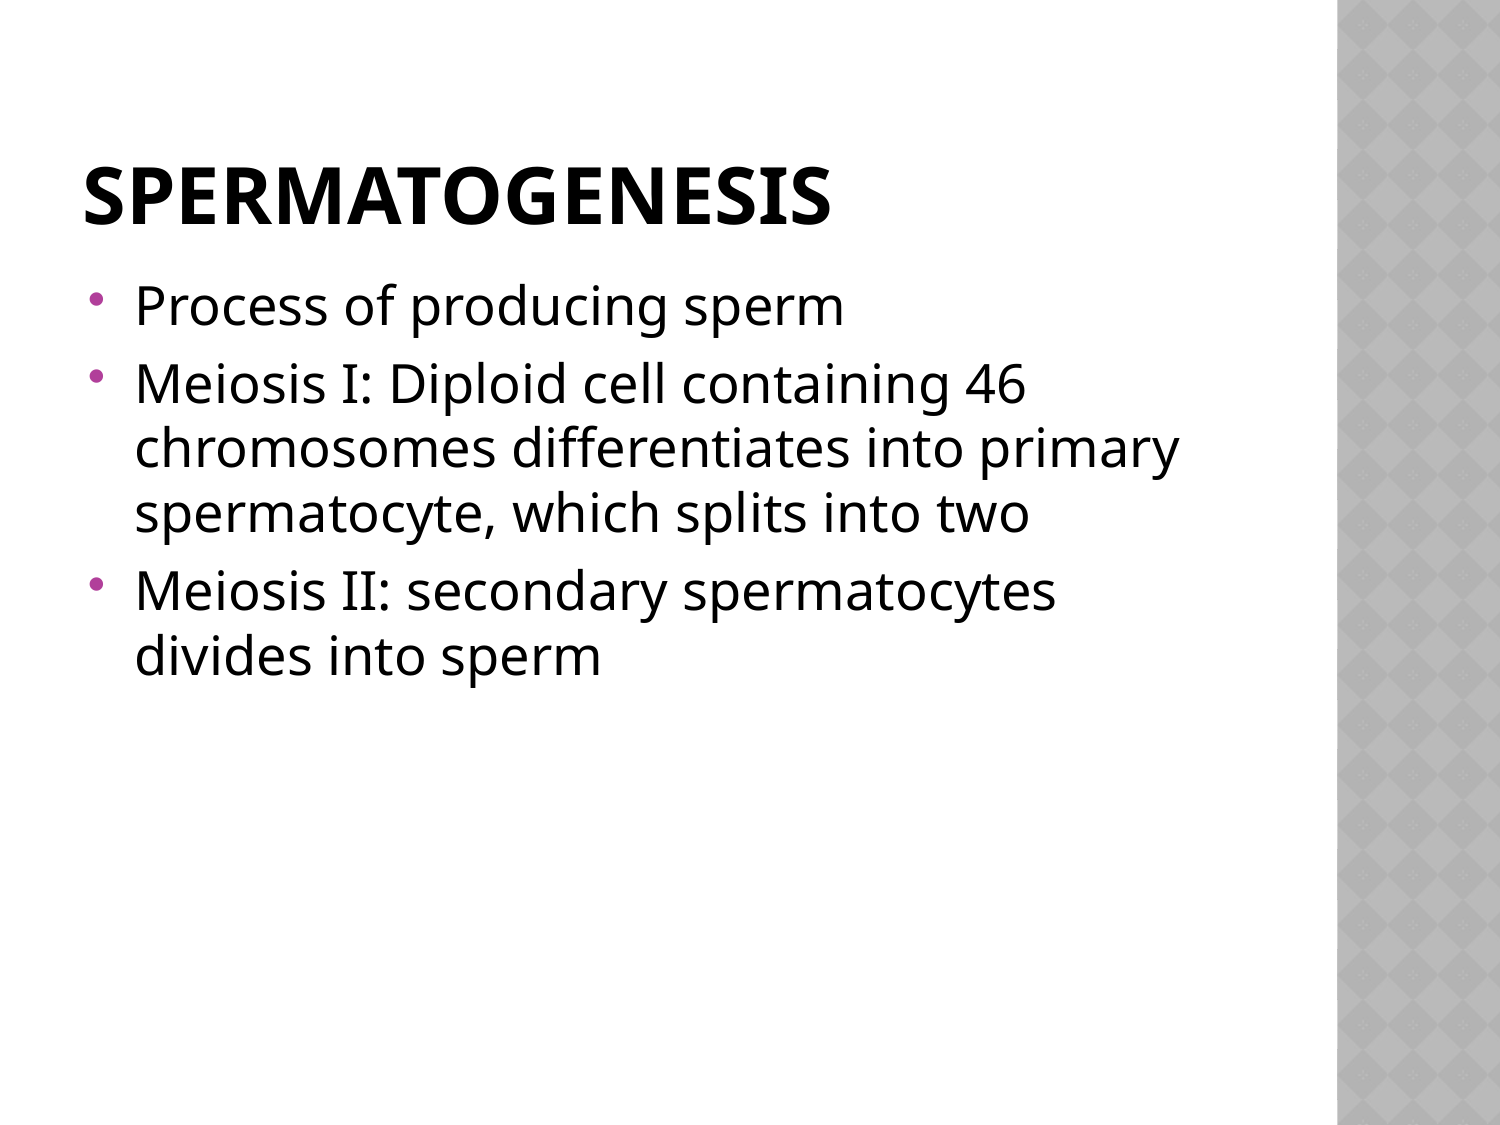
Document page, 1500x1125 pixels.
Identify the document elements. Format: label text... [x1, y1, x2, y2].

title Spermatogenesis [75, 52, 1263, 240]
list Process of producing sperm Meiosis I: Diploid cell containing 46 chromosomes differentiates into primary spermatocyte, which splits into two Meiosis II: secondary spermatocytes divides into sperm [75, 264, 1263, 1059]
